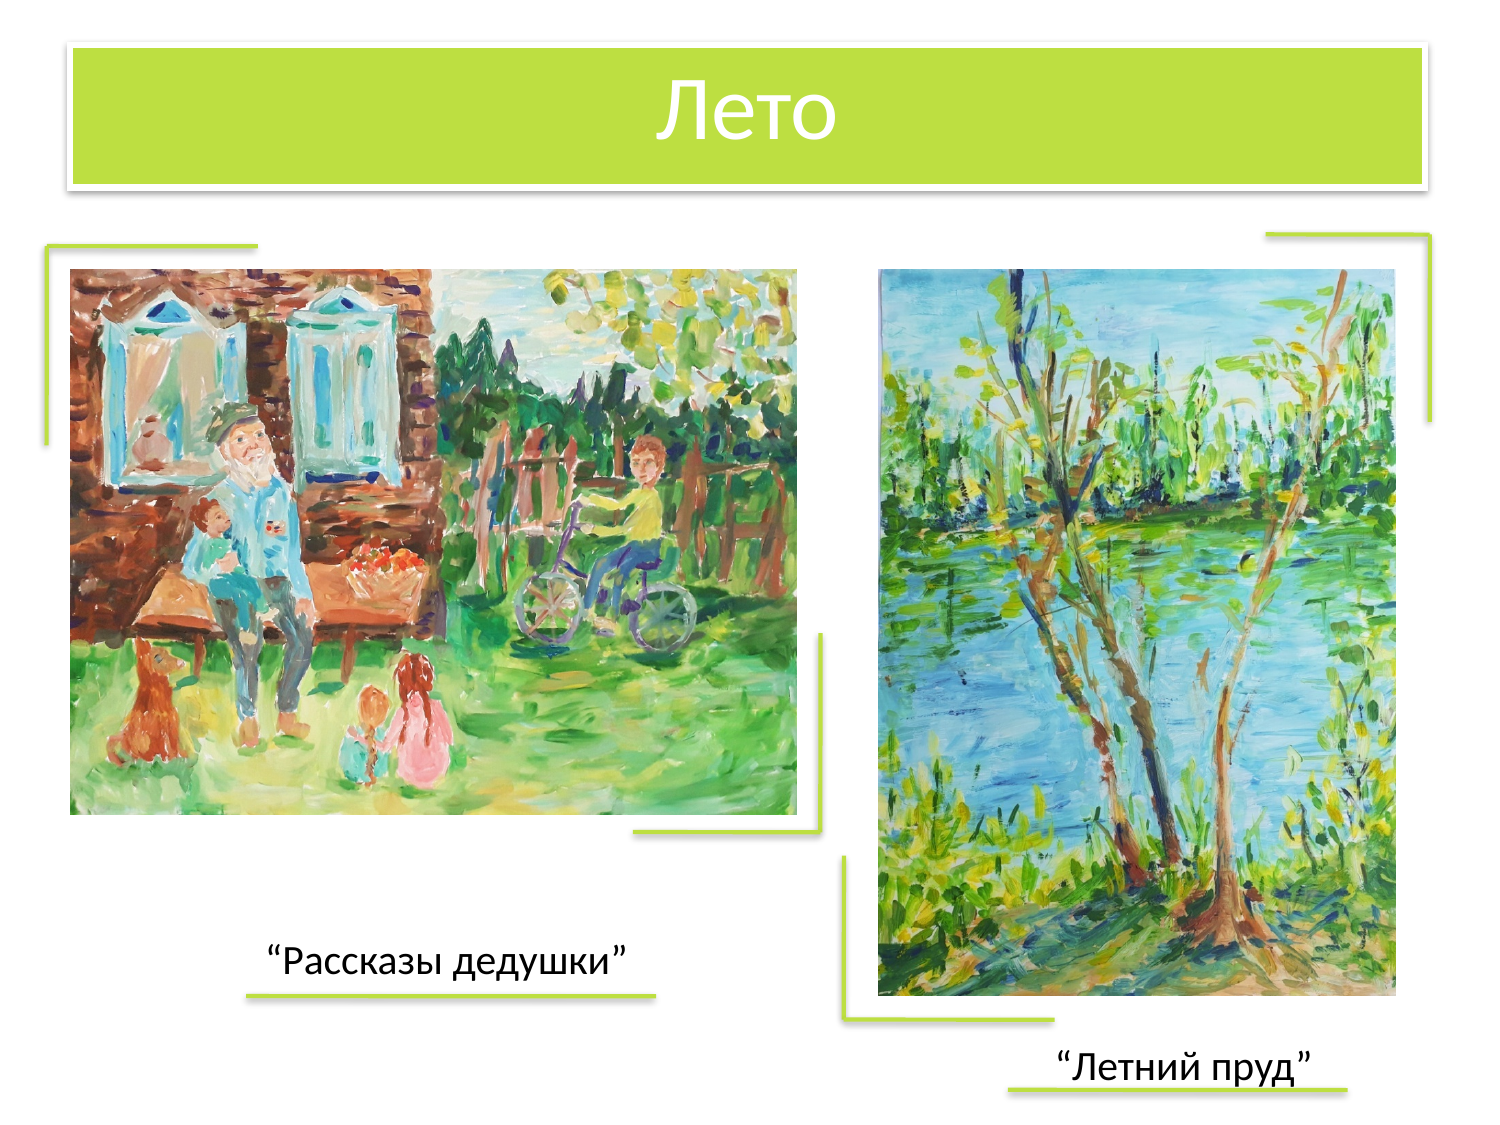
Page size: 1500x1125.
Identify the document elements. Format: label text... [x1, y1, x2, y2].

picture [878, 269, 1396, 997]
text_box “Рассказы дедушки” [117, 925, 762, 991]
title Лето [67, 42, 1428, 191]
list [70, 269, 798, 815]
text_box “Летний пруд” [925, 1031, 1395, 1097]
